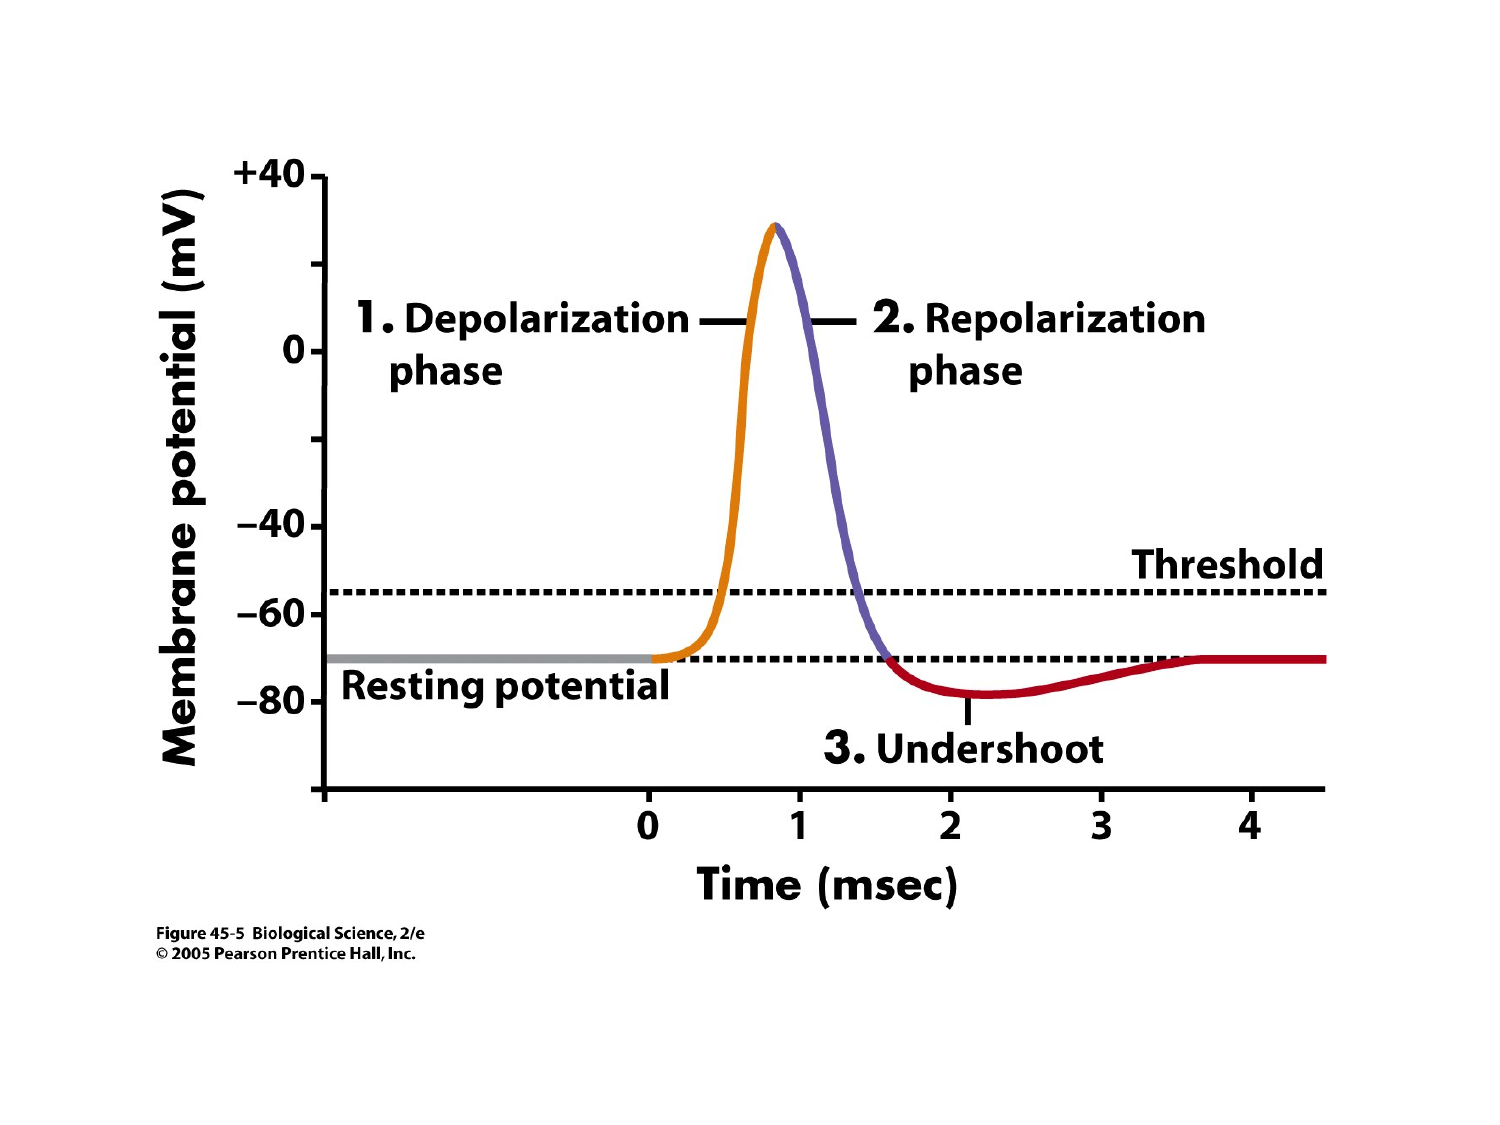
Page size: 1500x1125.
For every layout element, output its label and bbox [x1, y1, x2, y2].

picture [147, 148, 1336, 963]
